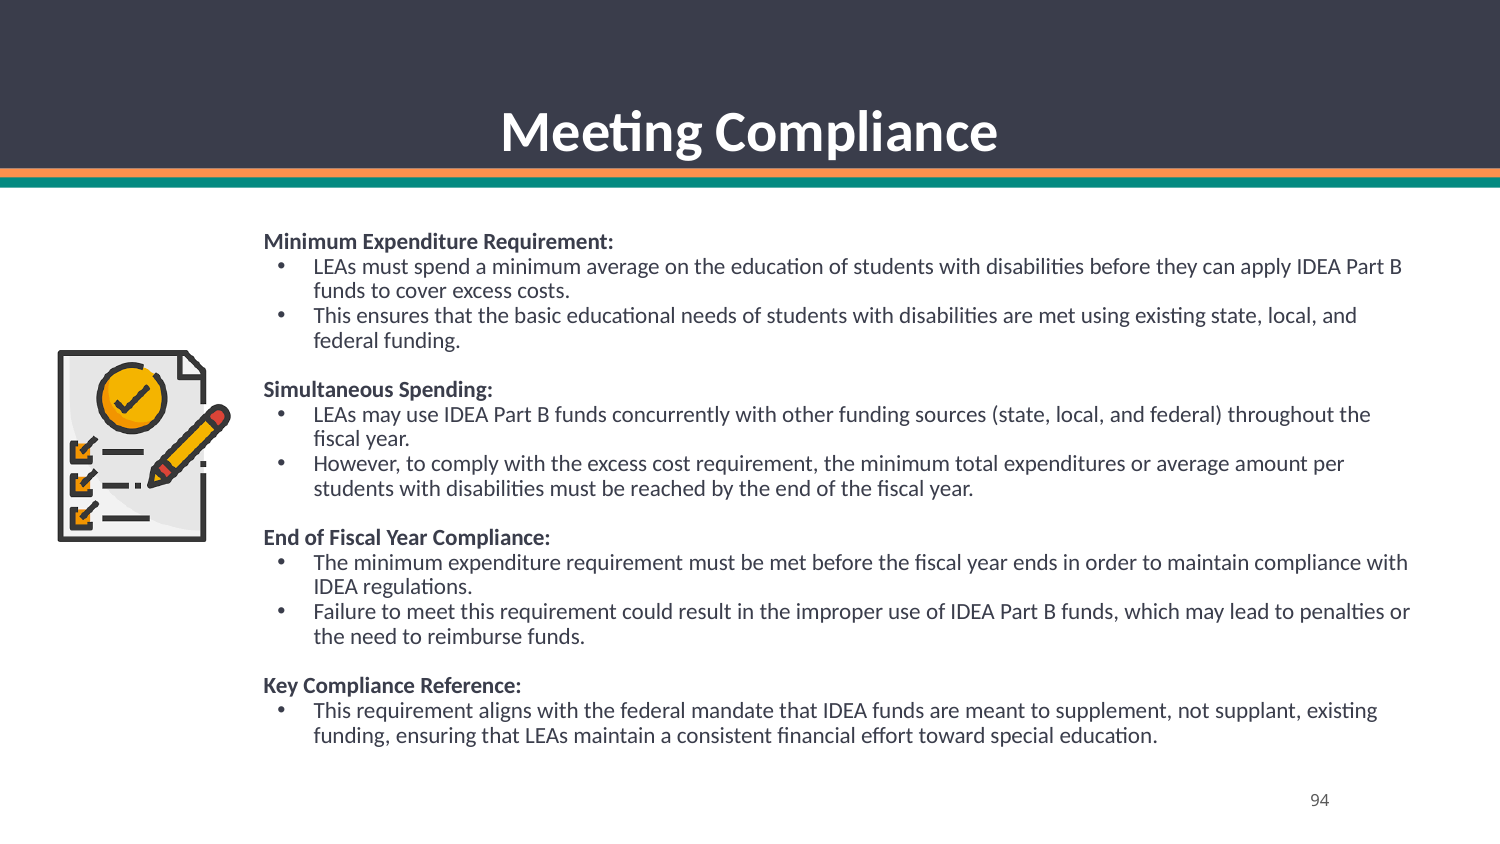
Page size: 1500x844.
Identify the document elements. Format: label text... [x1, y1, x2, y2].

slide_number 94 [1171, 784, 1341, 818]
list Minimum Expenditure Requirement: LEAs must spend a minimum average on the education of students with disabilities before they can apply IDEA Part B funds to cover excess costs. This ensures that the basic educational needs of students with disabilities are met using existing state, local, and federal funding. Simultaneous Spending: LEAs may use IDEA Part B funds concurrently with other funding sources (state, local, and federal) throughout the fiscal year. However, to comply with the excess cost requirement, the minimum total expenditures or average amount per students with disabilities must be reached by the end of the fiscal year. End of Fiscal Year Compliance: The minimum expenditure requirement must be met before the fiscal year ends in order to maintain compliance with IDEA regulations. Failure to meet this requirement could result in the improper use of IDEA Part B funds, which may lead to penalties or the need to reimburse funds. Key Compliance Reference: This requirement aligns with the federal mandate that IDEA funds are meant to supplement, not supplant, existing funding, ensuring that LEAs maintain a consistent financial effort toward special education. [252, 224, 1434, 759]
title Meeting Compliance [159, 42, 1341, 170]
picture [47, 350, 240, 543]
